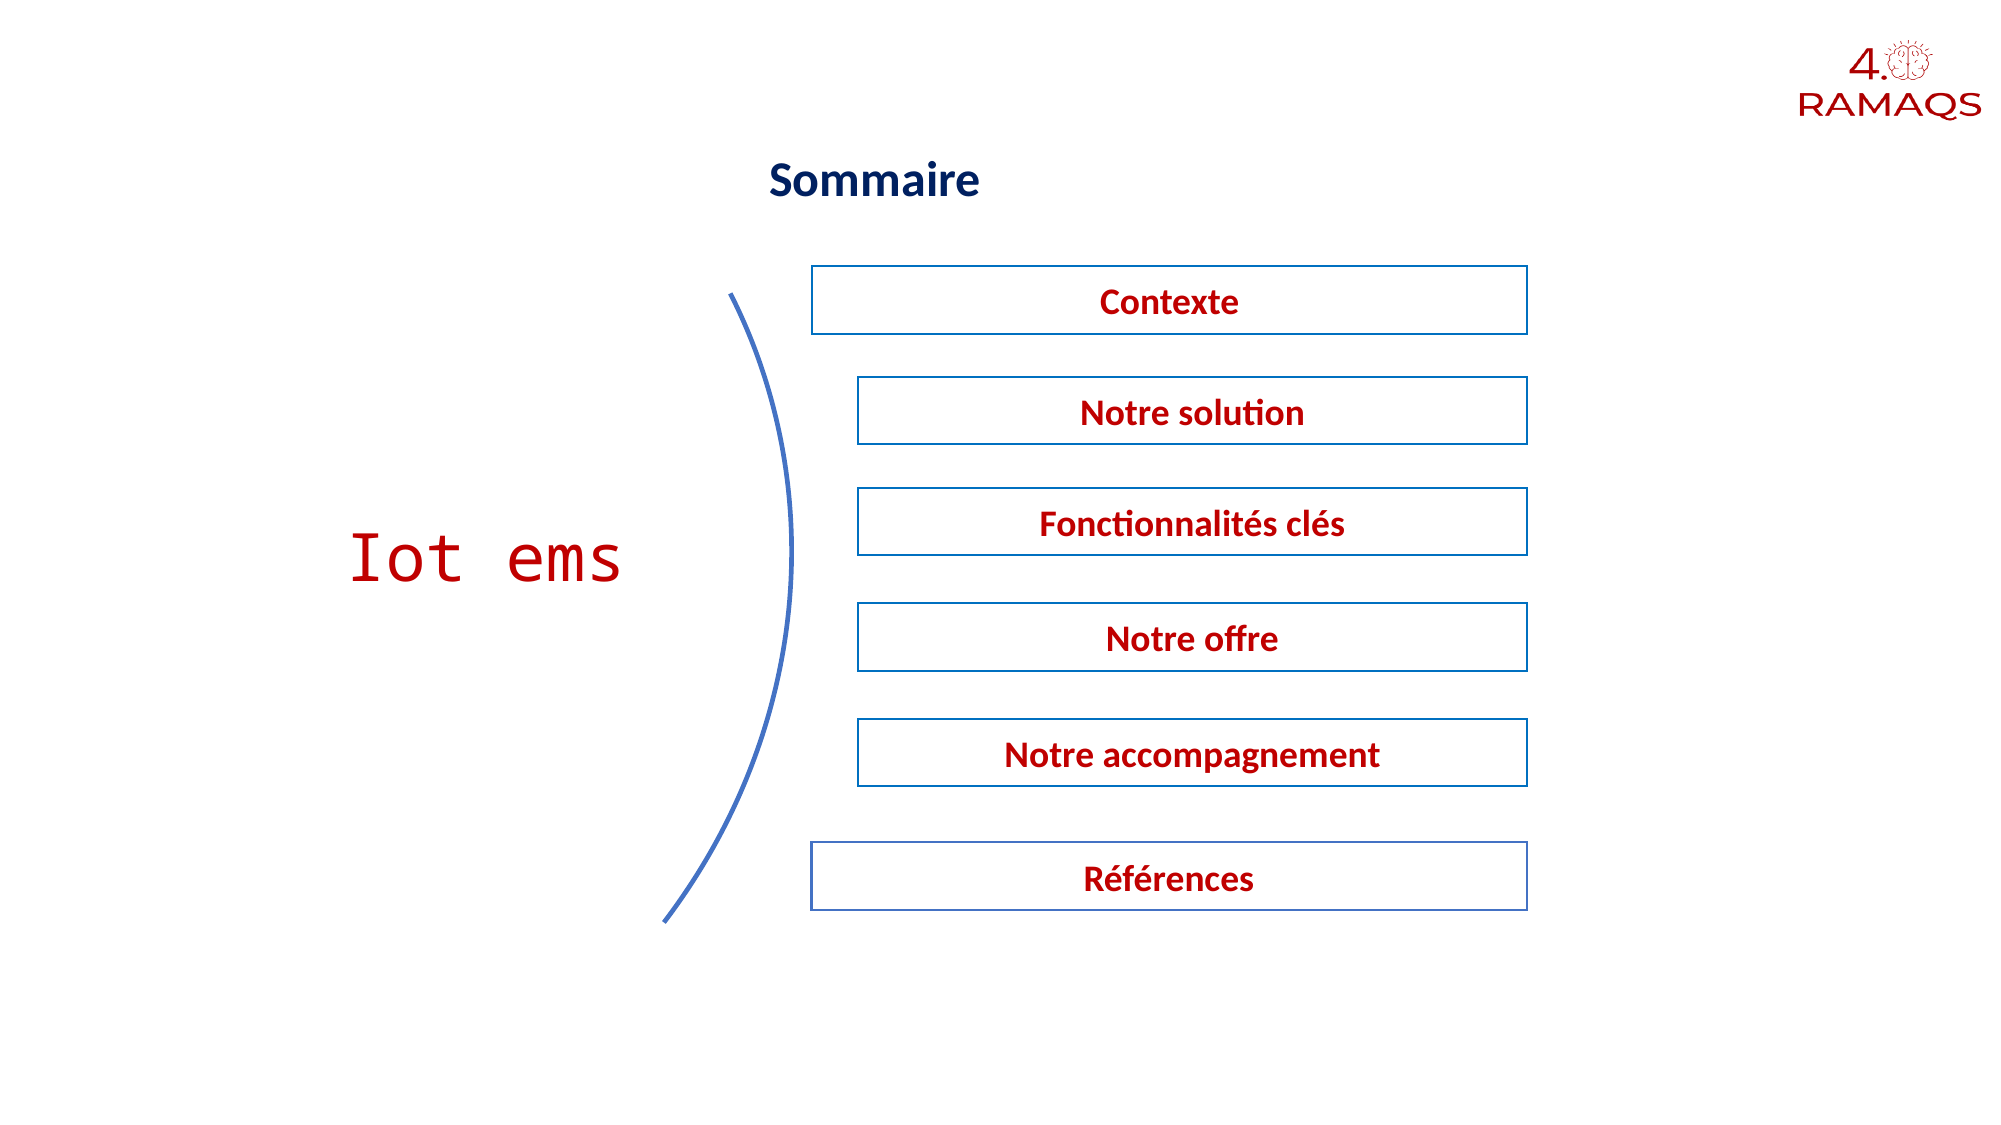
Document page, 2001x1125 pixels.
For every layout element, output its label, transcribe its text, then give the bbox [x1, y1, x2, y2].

text_box Contexte [811, 265, 1528, 335]
text_box Notre accompagnement [857, 718, 1528, 787]
text_box [168, 293, 793, 923]
text_box Fonctionnalités clés [857, 487, 1528, 556]
text_box Notre offre [857, 602, 1528, 672]
text_box Notre solution [857, 376, 1528, 445]
picture [1778, 0, 2000, 178]
text_box Sommaire [754, 138, 1129, 214]
text_box Iot ems [330, 507, 661, 603]
text_box Références [810, 841, 1528, 911]
